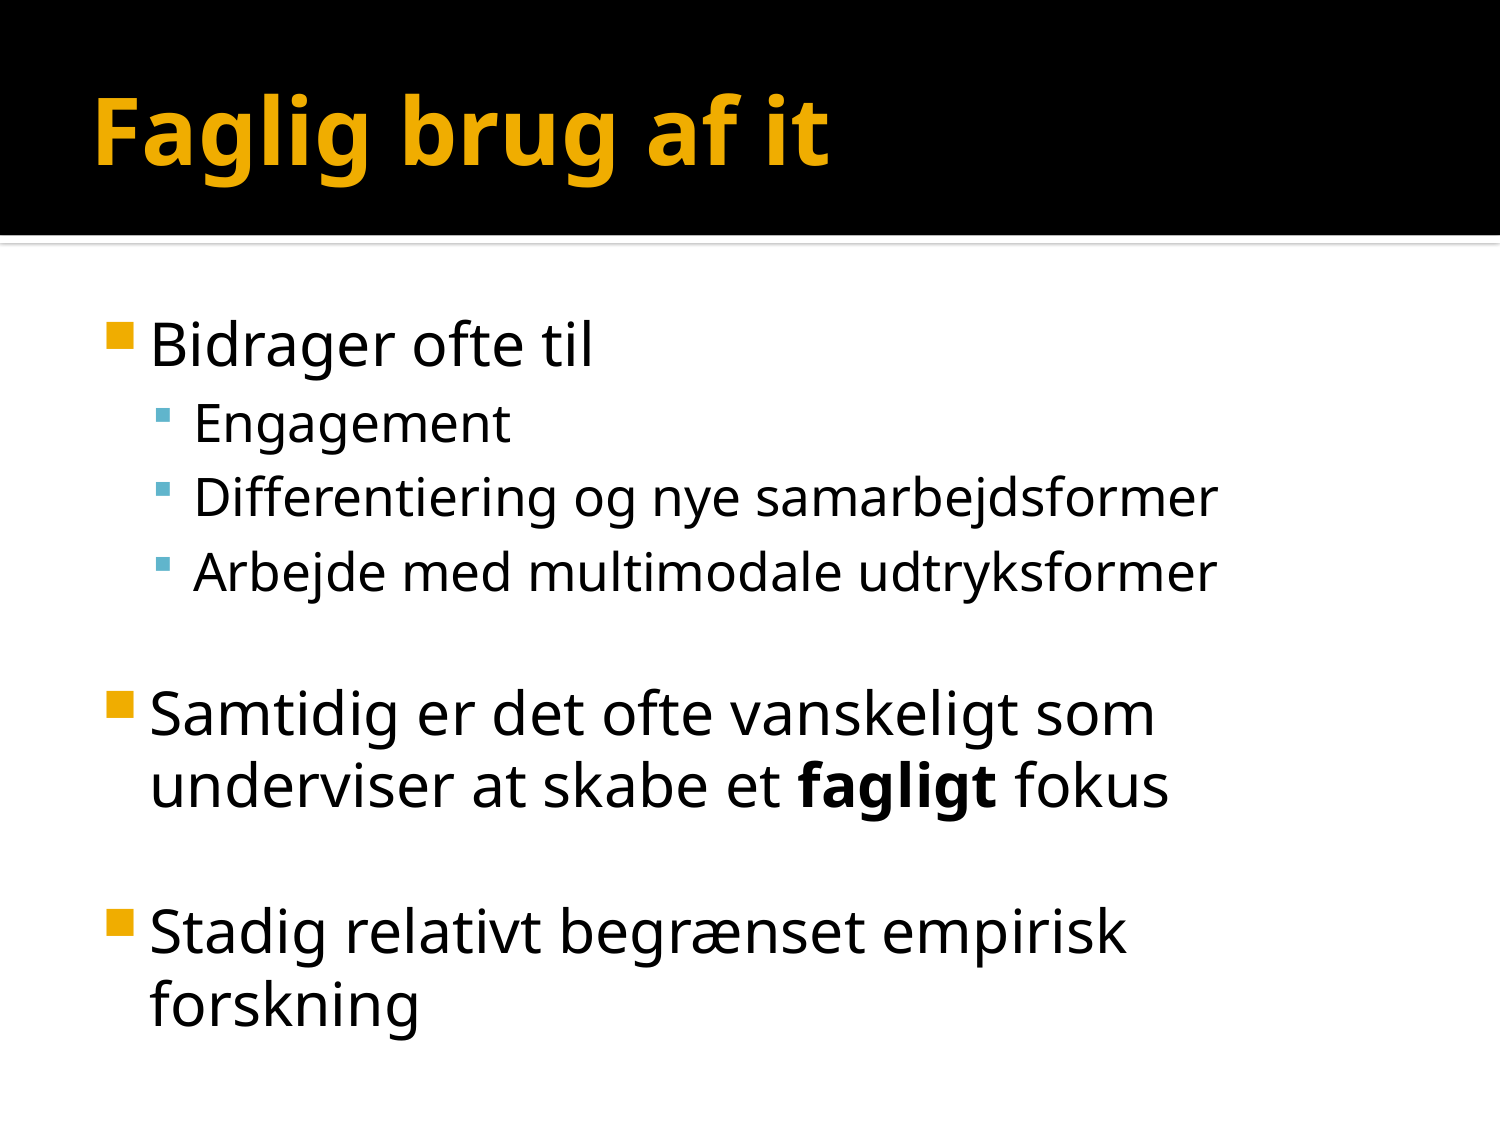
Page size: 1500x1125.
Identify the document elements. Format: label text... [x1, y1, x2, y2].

title Faglig brug af it [75, 25, 1425, 231]
list Bidrager ofte til Engagement Differentiering og nye samarbejdsformer Arbejde med multimodale udtryksformer Samtidig er det ofte vanskeligt som underviser at skabe et fagligt fokus Stadig relativt begrænset empirisk forskning [75, 291, 1425, 1050]
